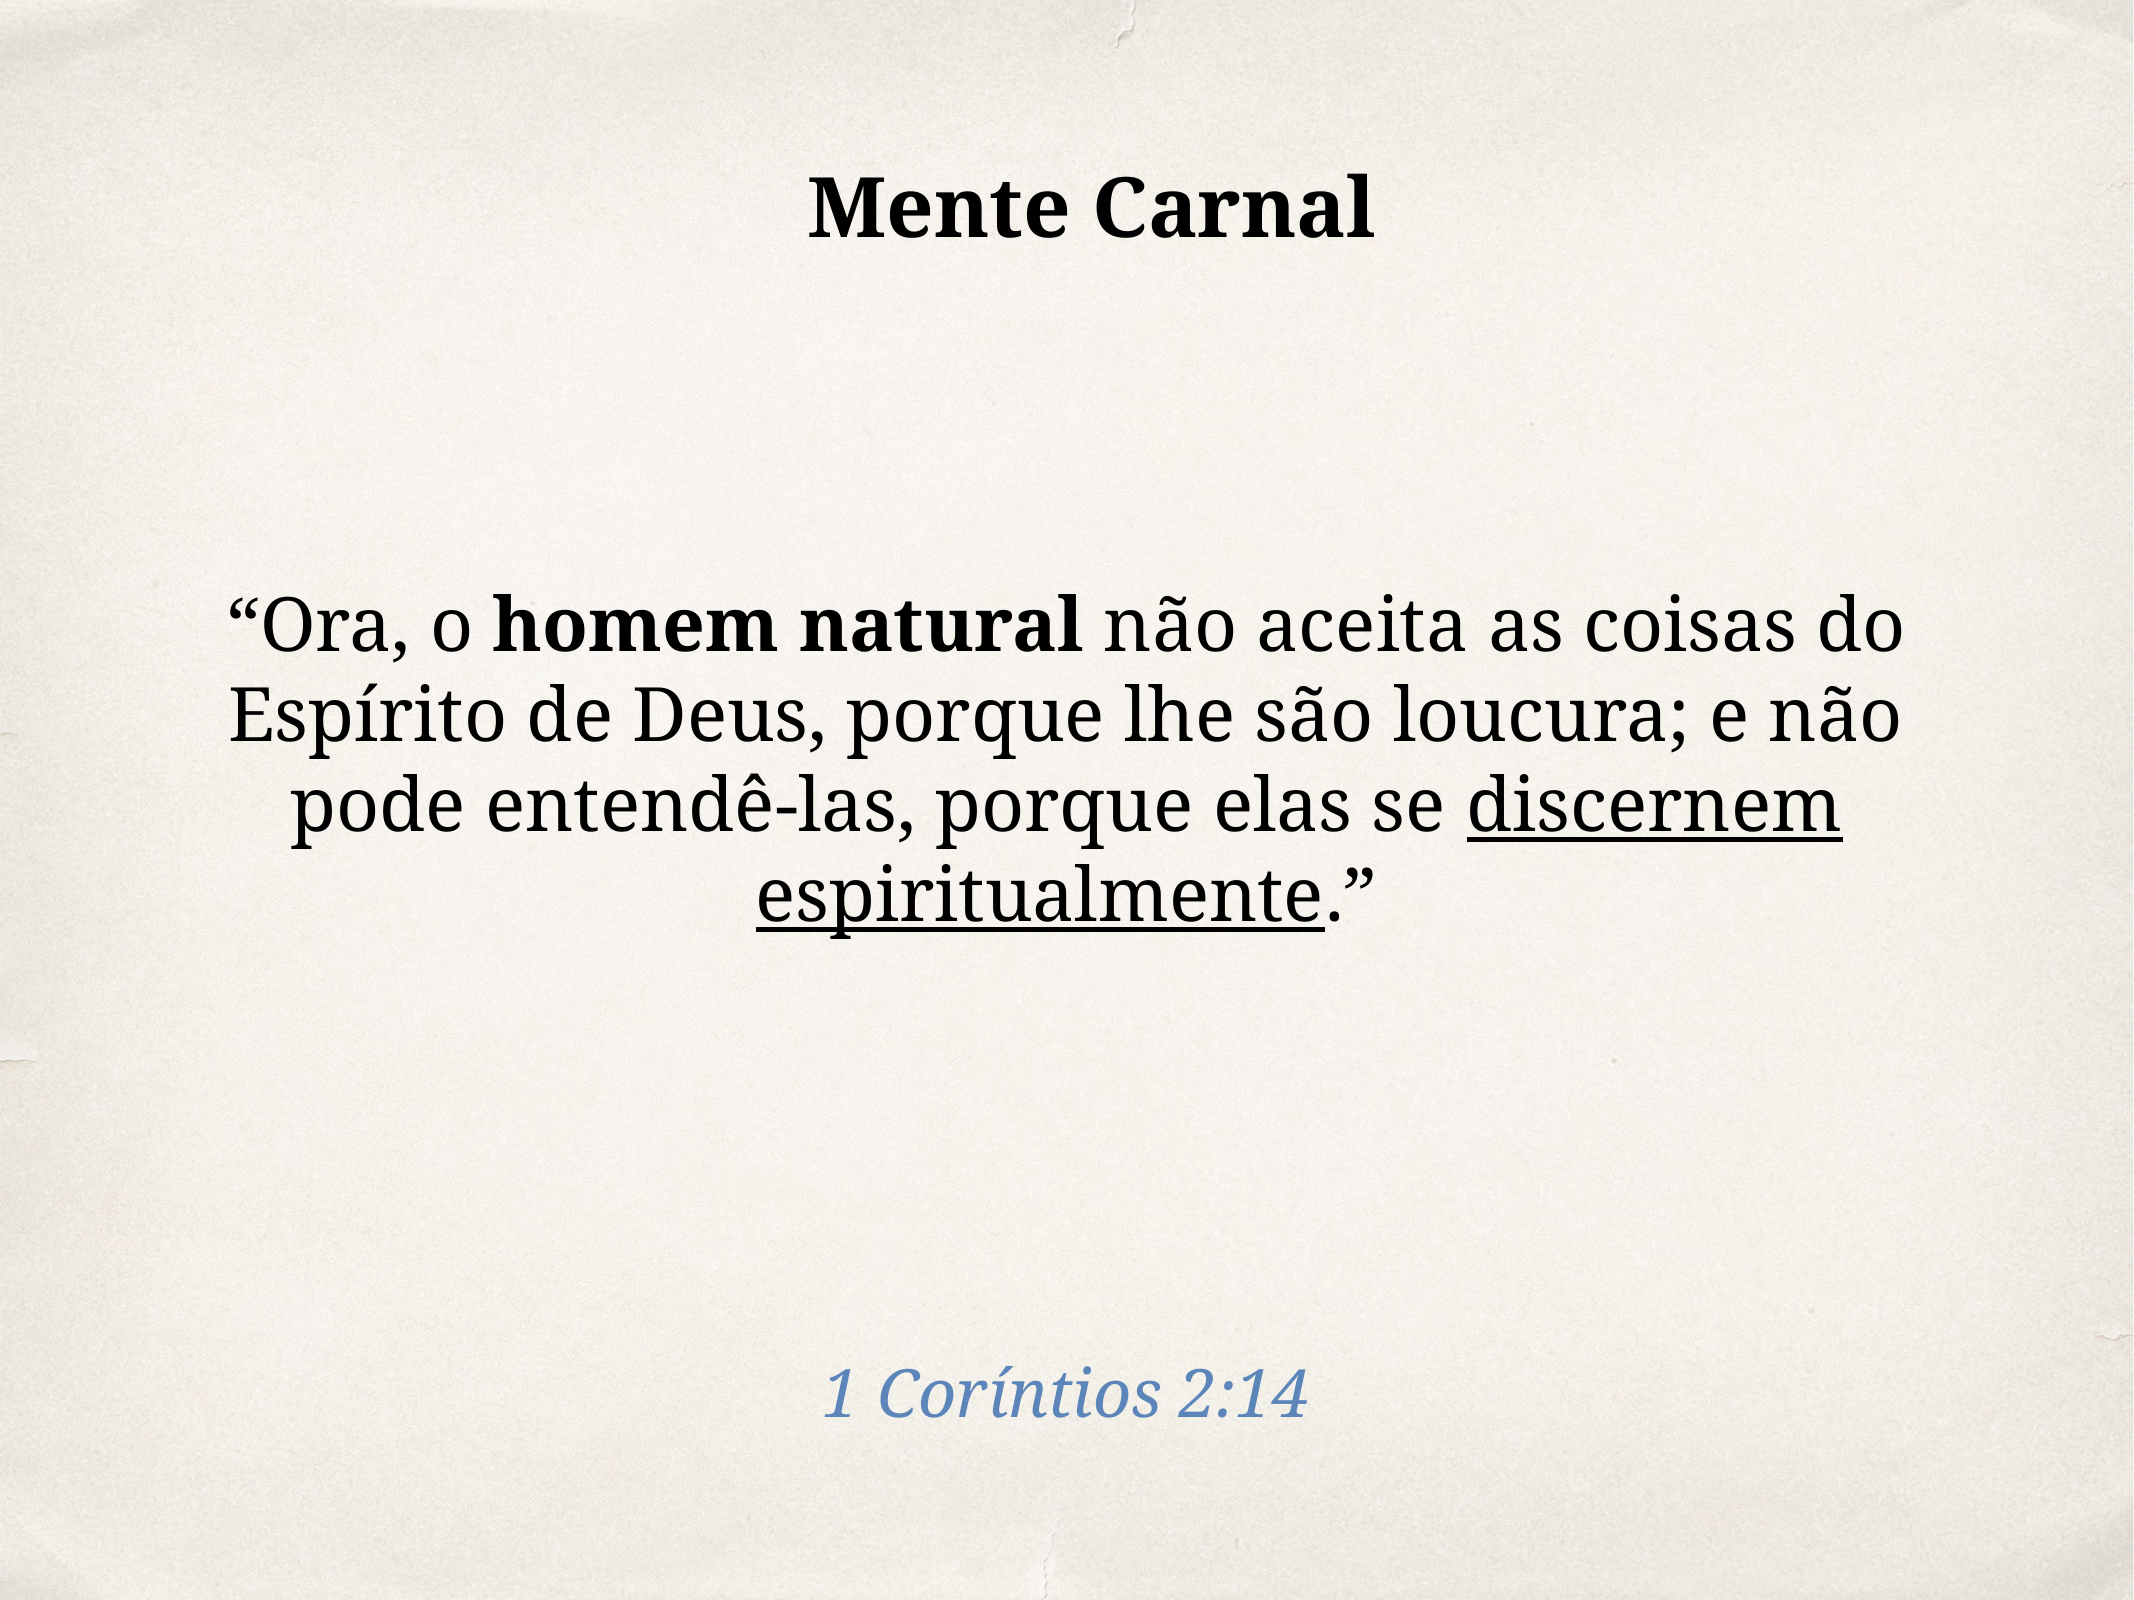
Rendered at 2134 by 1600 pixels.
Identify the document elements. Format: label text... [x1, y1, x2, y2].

text_box Mente Carnal [233, 154, 1950, 255]
text_box “Ora, o homem natural não aceita as coisas do Espírito de Deus, porque lhe são loucura; e não pode entendê-las, porque elas se discernem espiritualmente.” [208, 576, 1925, 937]
text_box 1 Coríntios 2:14 [208, 1350, 1925, 1431]
picture [0, 0, 2134, 1600]
